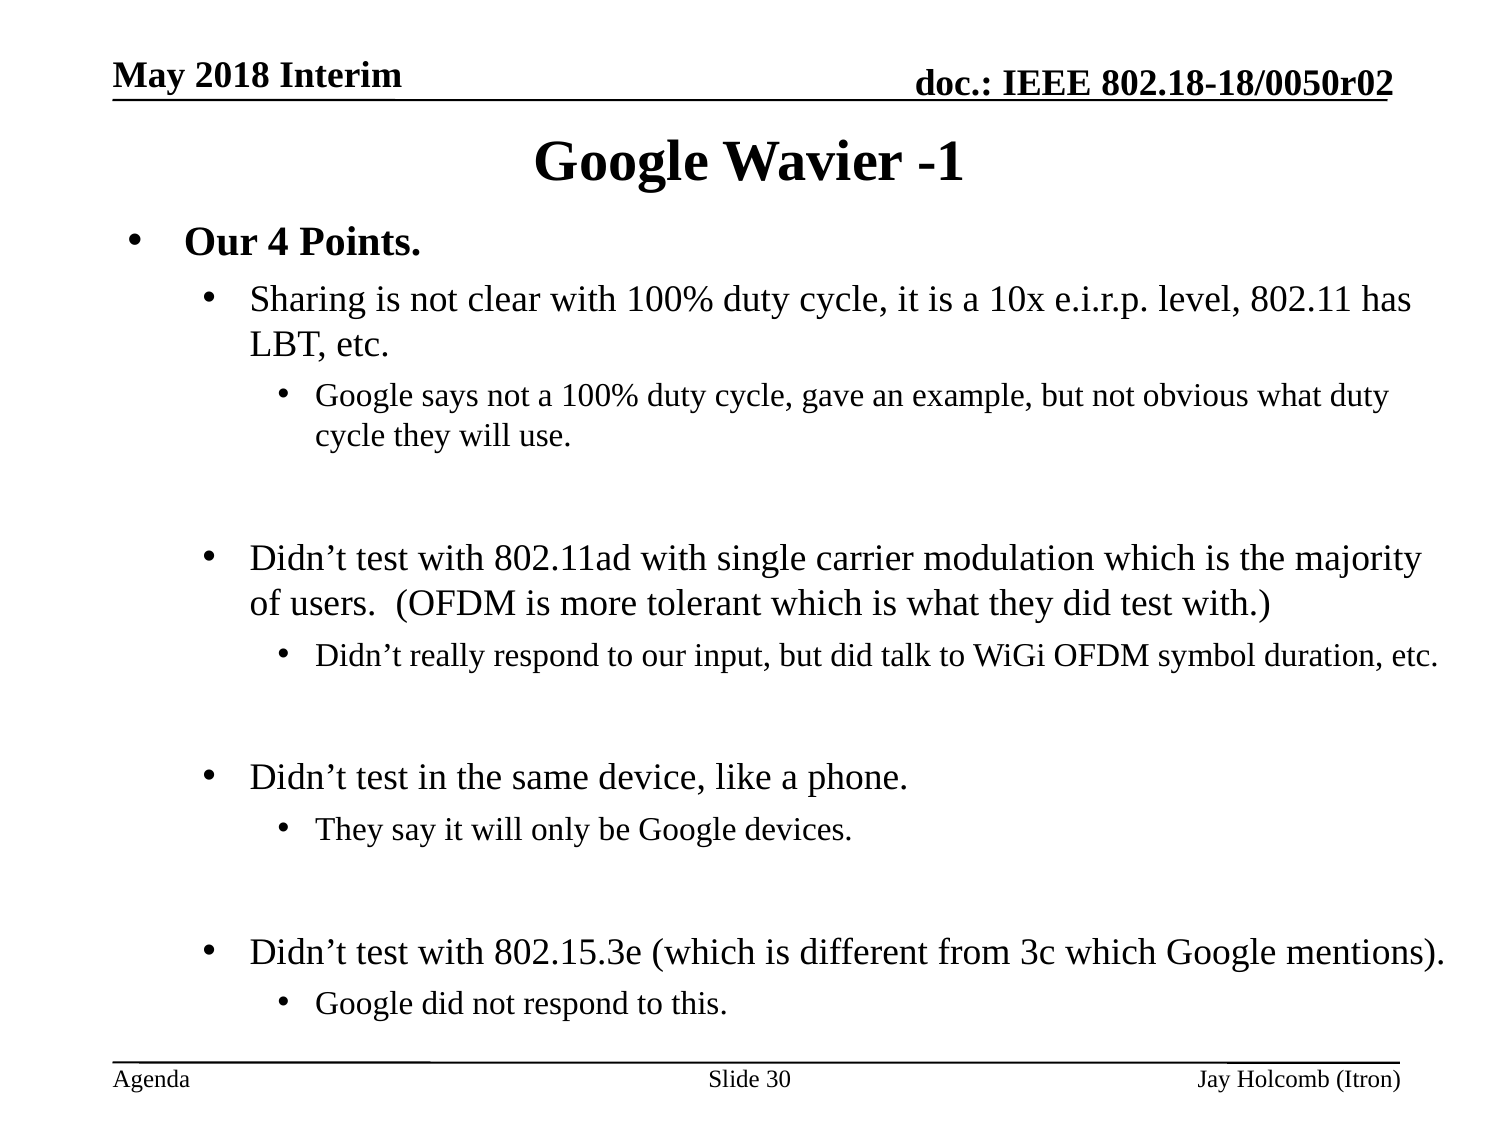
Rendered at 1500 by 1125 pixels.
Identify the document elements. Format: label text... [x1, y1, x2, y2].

list Our 4 Points. Sharing is not clear with 100% duty cycle, it is a 10x e.i.r.p. level, 802.11 has LBT, etc. Google says not a 100% duty cycle, gave an example, but not obvious what duty cycle they will use. Didn’t test with 802.11ad with single carrier modulation which is the majority of users. (OFDM is more tolerant which is what they did test with.) Didn’t really respond to our input, but did talk to WiGi OFDM symbol duration, etc. Didn’t test in the same device, like a phone. They say it will only be Google devices. Didn’t test with 802.15.3e (which is different from 3c which Google mentions). Google did not respond to this. [112, 206, 1476, 944]
slide_number Slide 30 [699, 1061, 800, 1123]
footer Jay Holcomb (Itron) [878, 1061, 1402, 1093]
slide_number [112, 49, 488, 95]
title Google Wavier -1 [112, 100, 1388, 206]
